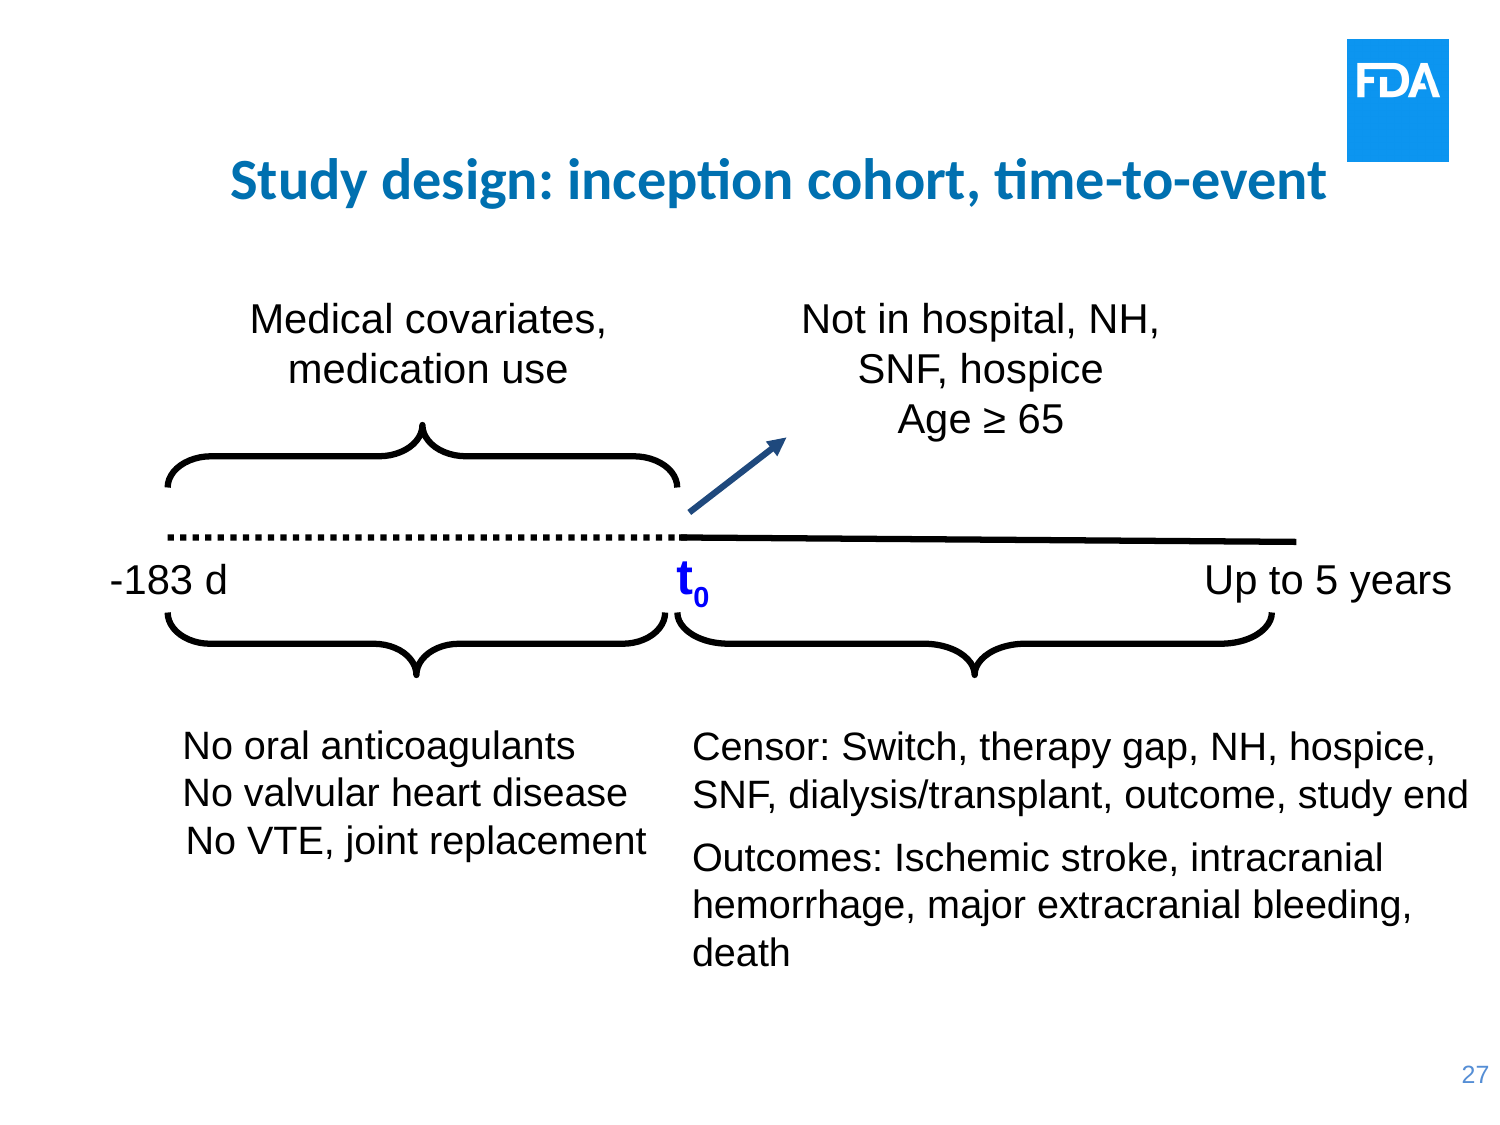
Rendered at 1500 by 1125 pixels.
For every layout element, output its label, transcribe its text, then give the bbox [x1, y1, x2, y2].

text_box No oral anticoagulants No valvular heart disease No VTE, joint replacement [167, 712, 666, 870]
text_box Censor: Switch, therapy gap, NH, hospice, SNF, dialysis/transplant, outcome, study end Outcomes: Ischemic stroke, intracranial hemorrhage, major extracranial bleeding, death [677, 713, 1500, 982]
picture [1347, 39, 1449, 82]
text_box -183 d t0 Up to 5 years [94, 537, 1485, 621]
text_box [167, 425, 678, 488]
text_box Not in hospital, NH, SNF, hospice Age ≥ 65 [774, 284, 1187, 450]
text_box [689, 437, 787, 513]
text_box Medical covariates, medication use [228, 284, 629, 400]
text_box [167, 612, 666, 676]
title Study design: inception cohort, time-to-event [82, 82, 1476, 271]
text_box [677, 612, 1272, 675]
